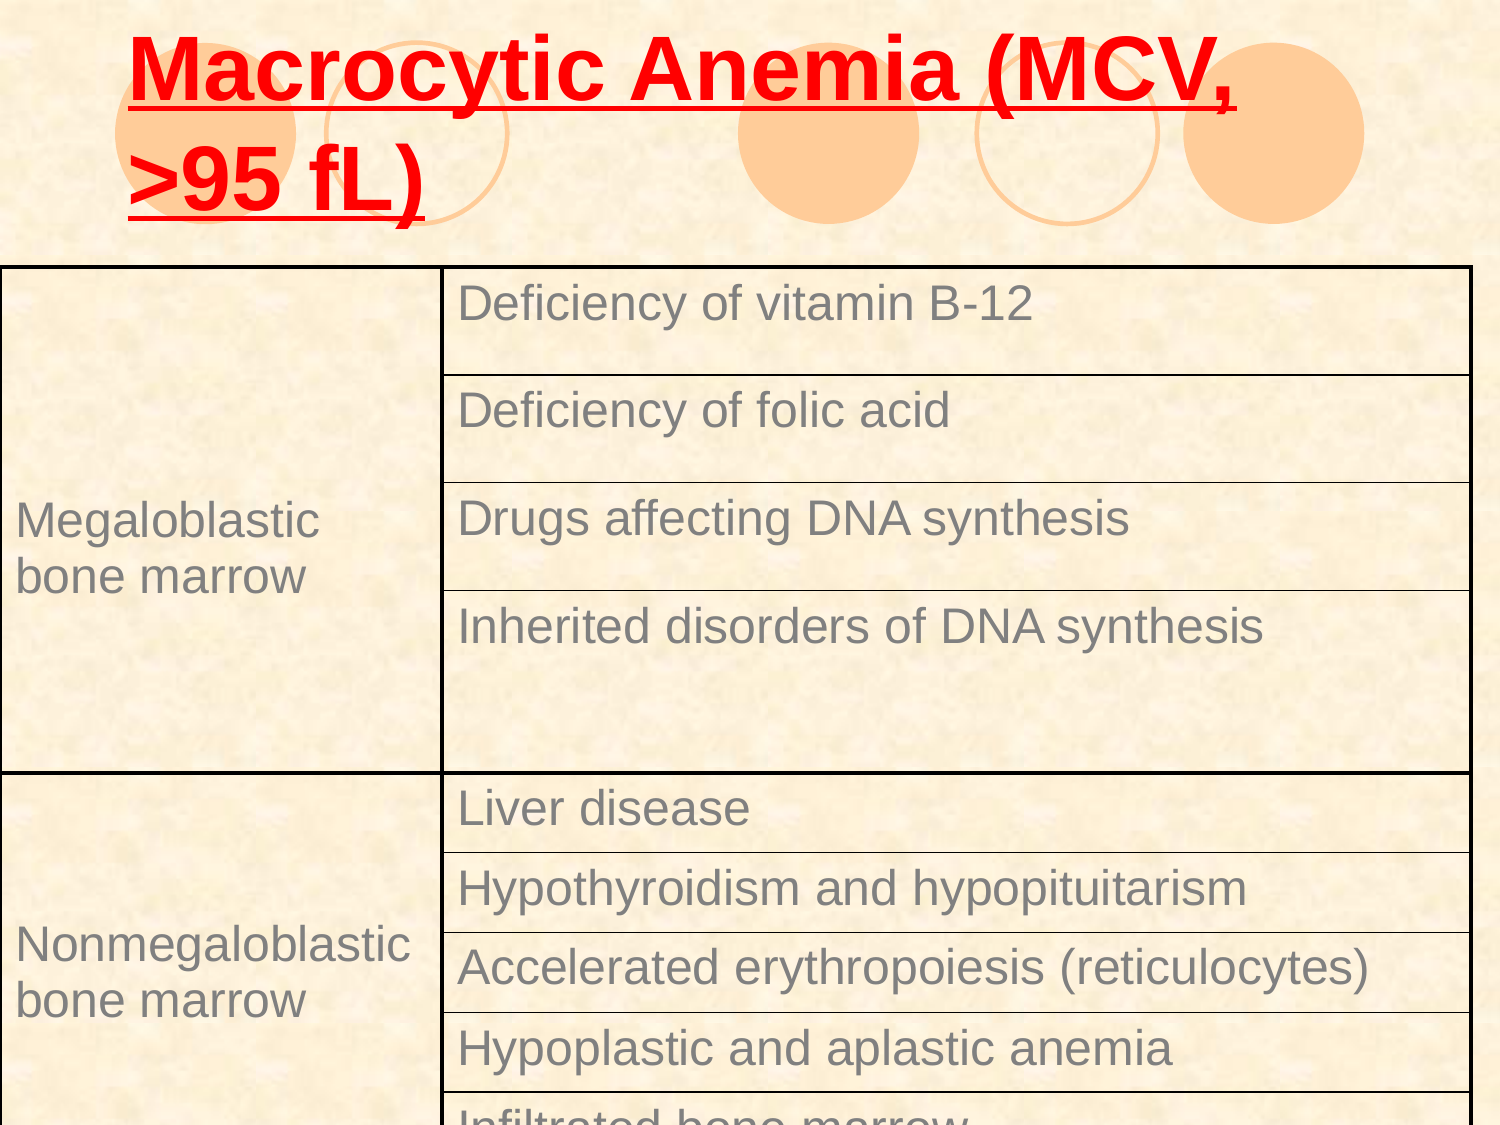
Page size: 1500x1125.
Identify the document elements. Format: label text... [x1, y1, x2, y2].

table_cell Infiltrated bone marrow [444, 1093, 1469, 1125]
table_cell Hypothyroidism and hypopituitarism [444, 853, 1469, 932]
table_header Deficiency of vitamin B-12 [444, 269, 1469, 374]
table_cell Nonmegaloblastic bone marrow [2, 775, 440, 1125]
table_cell Drugs affecting DNA synthesis [444, 483, 1469, 590]
table_cell Inherited disorders of DNA synthesis [444, 591, 1469, 771]
table_cell Accelerated erythropoiesis (reticulocytes) [444, 933, 1469, 1012]
table_cell Liver disease [444, 775, 1469, 852]
picture [0, 0, 1500, 1125]
table_header Megaloblastic bone marrow [2, 269, 440, 771]
title Macrocytic Anemia (MCV, >95 fL) [112, 25, 1388, 213]
table_cell Hypoplastic and aplastic anemia [444, 1013, 1469, 1091]
table_cell Deficiency of folic acid [444, 376, 1469, 482]
